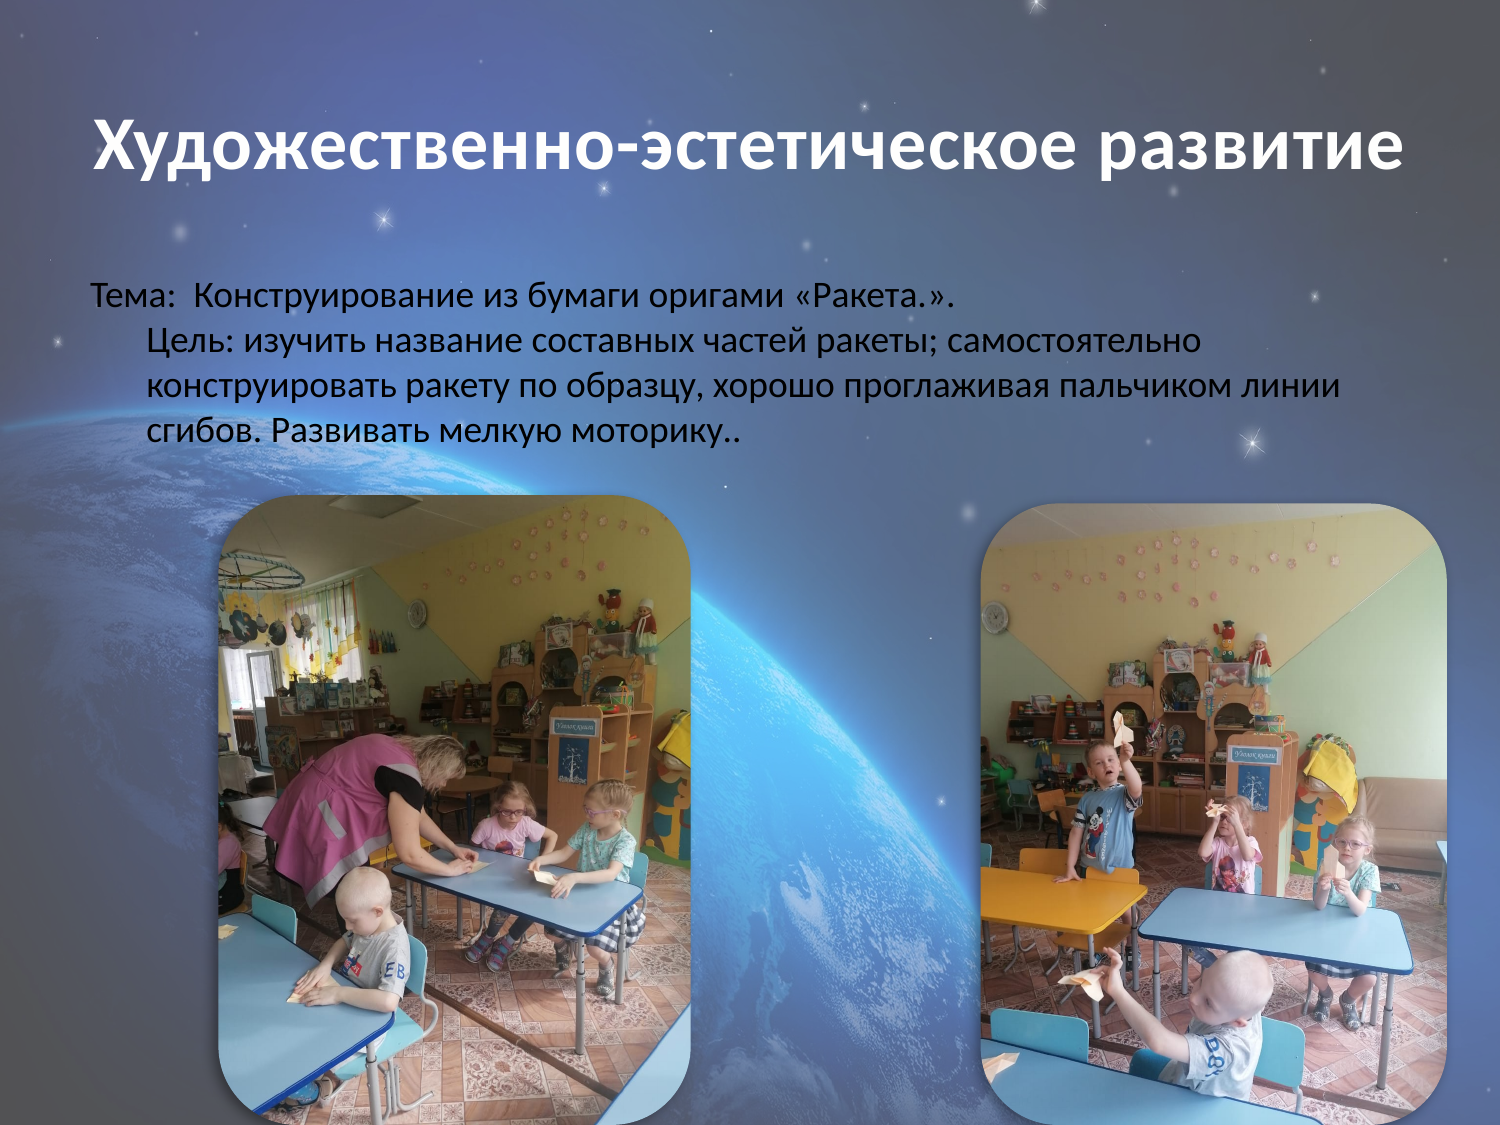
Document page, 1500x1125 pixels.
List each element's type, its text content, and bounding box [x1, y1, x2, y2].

picture [980, 503, 1448, 1125]
list Тема: Конструирование из бумаги оригами «Ракета.». Цель: изучить название составных частей ракеты; самостоятельно конструировать ракету по образцу, хорошо проглаживая пальчиком линии сгибов. Развивать мелкую моторику.. [75, 262, 1425, 1005]
title Художественно-эстетическое развитие [75, 45, 1425, 233]
picture [218, 494, 691, 1125]
